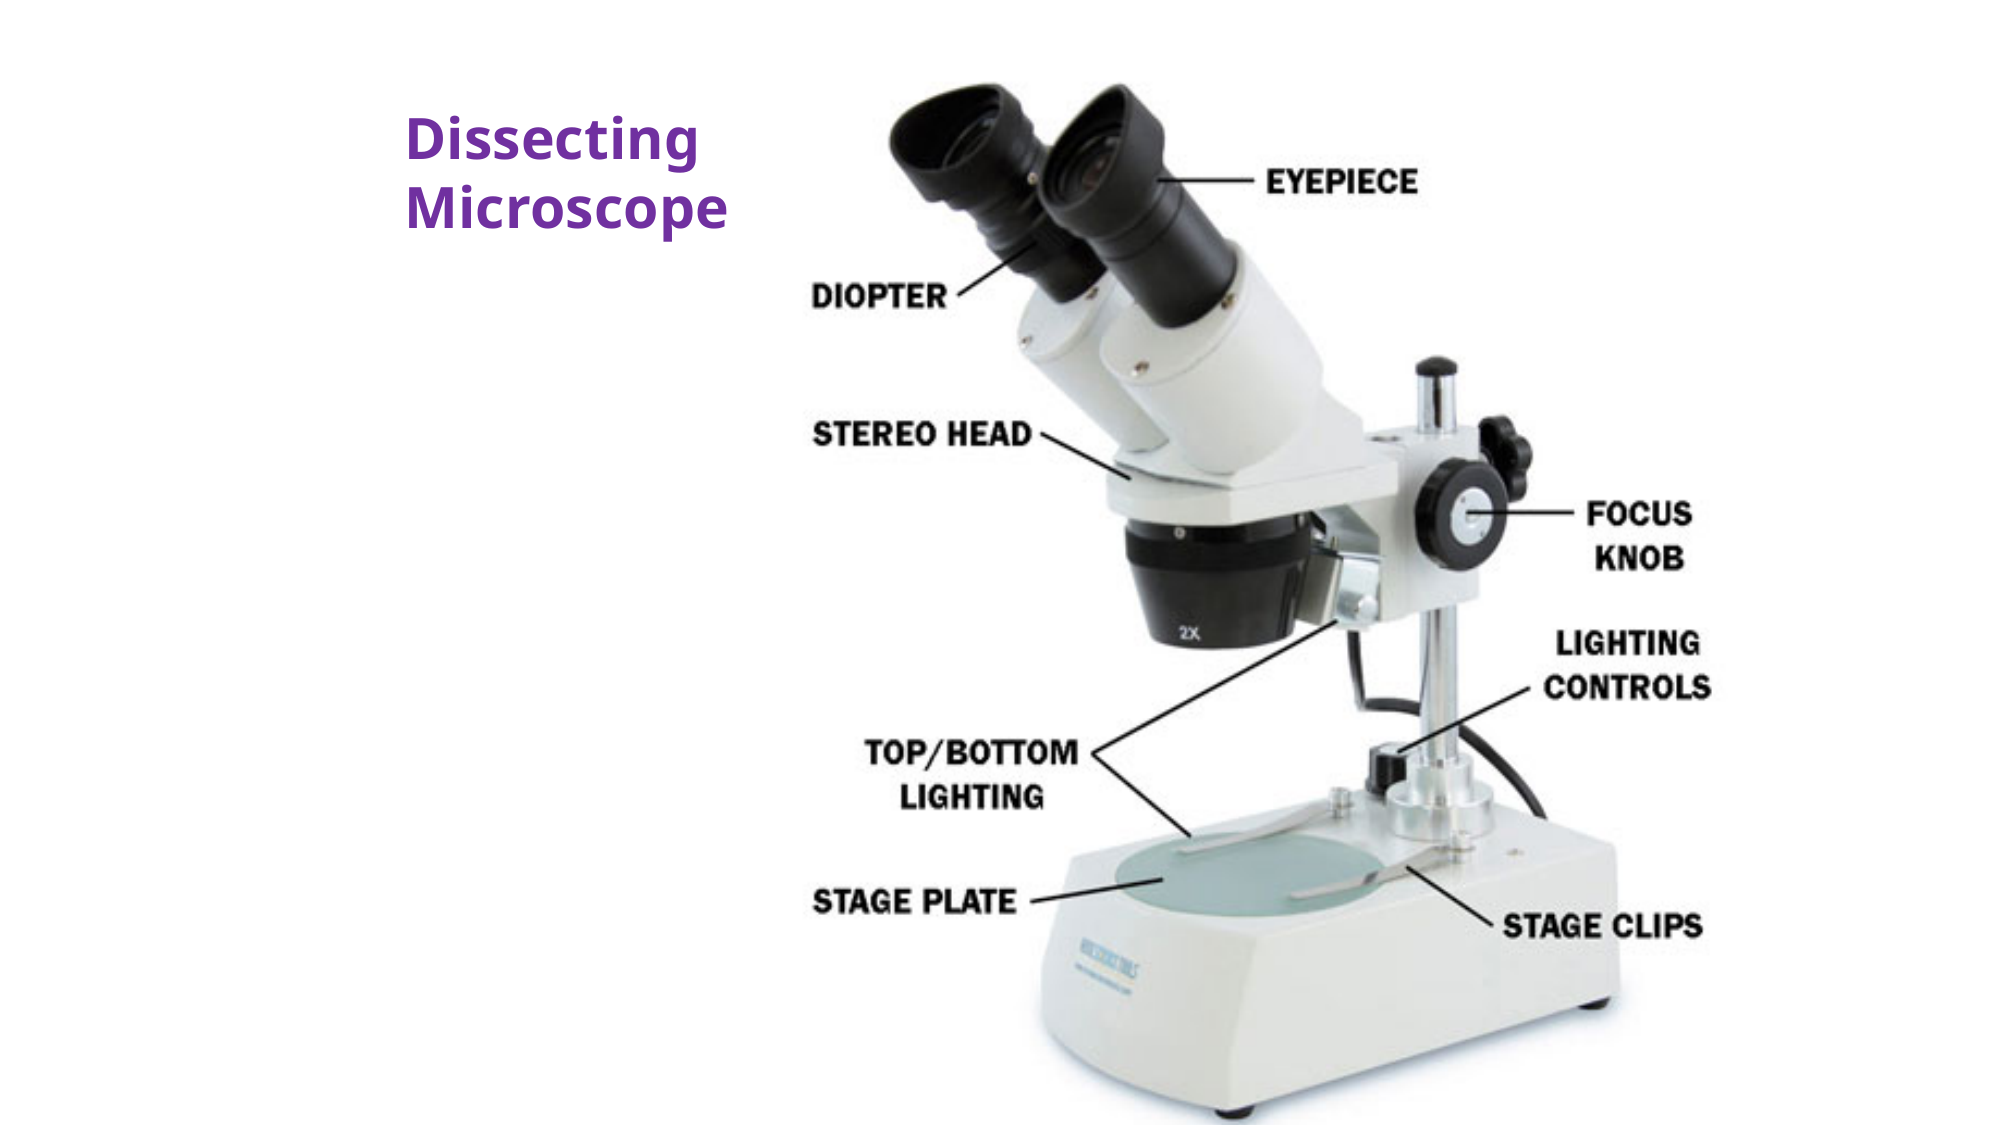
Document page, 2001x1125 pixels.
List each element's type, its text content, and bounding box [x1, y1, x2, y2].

picture [769, 28, 1749, 1125]
text_box Dissecting Microscope [389, 95, 769, 248]
